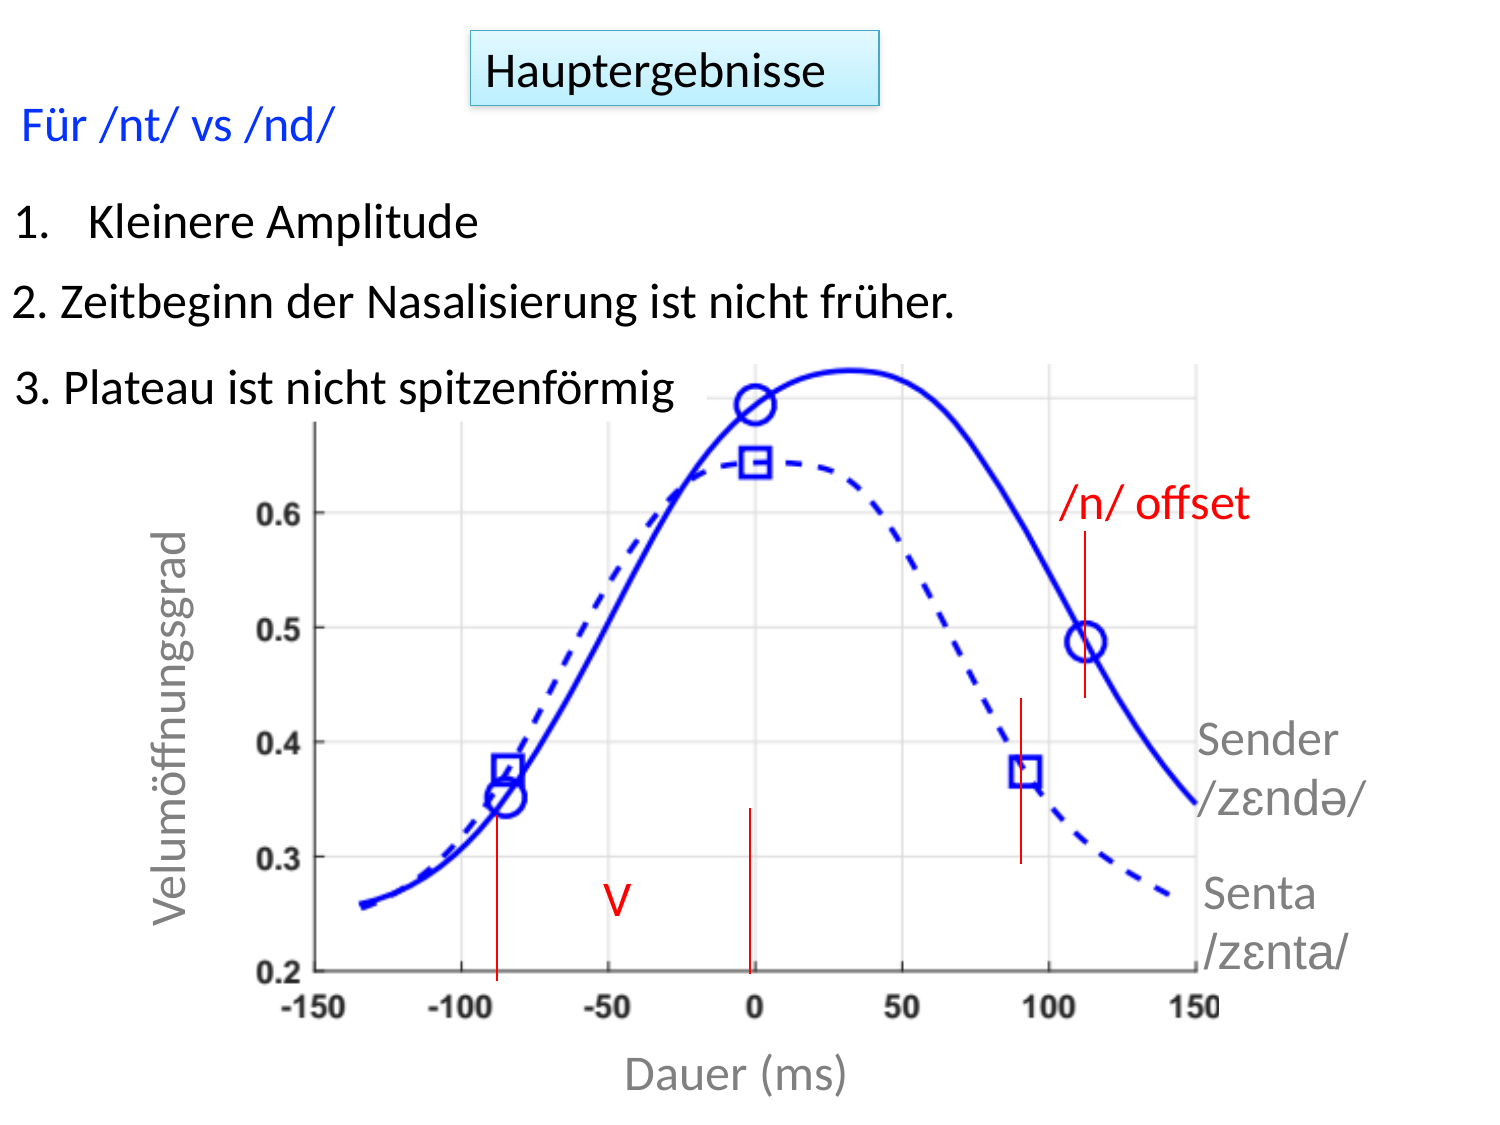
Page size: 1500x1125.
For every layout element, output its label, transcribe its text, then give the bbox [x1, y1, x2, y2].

text_box 2. Zeitbeginn der Nasalisierung ist nicht früher. [0, 261, 1134, 337]
text_box Kleinere Amplitude [0, 181, 495, 257]
text_box Für /nt/ vs /nd/ [6, 84, 351, 159]
text_box Hauptergebnisse [470, 30, 879, 106]
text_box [0, 346, 1384, 1110]
